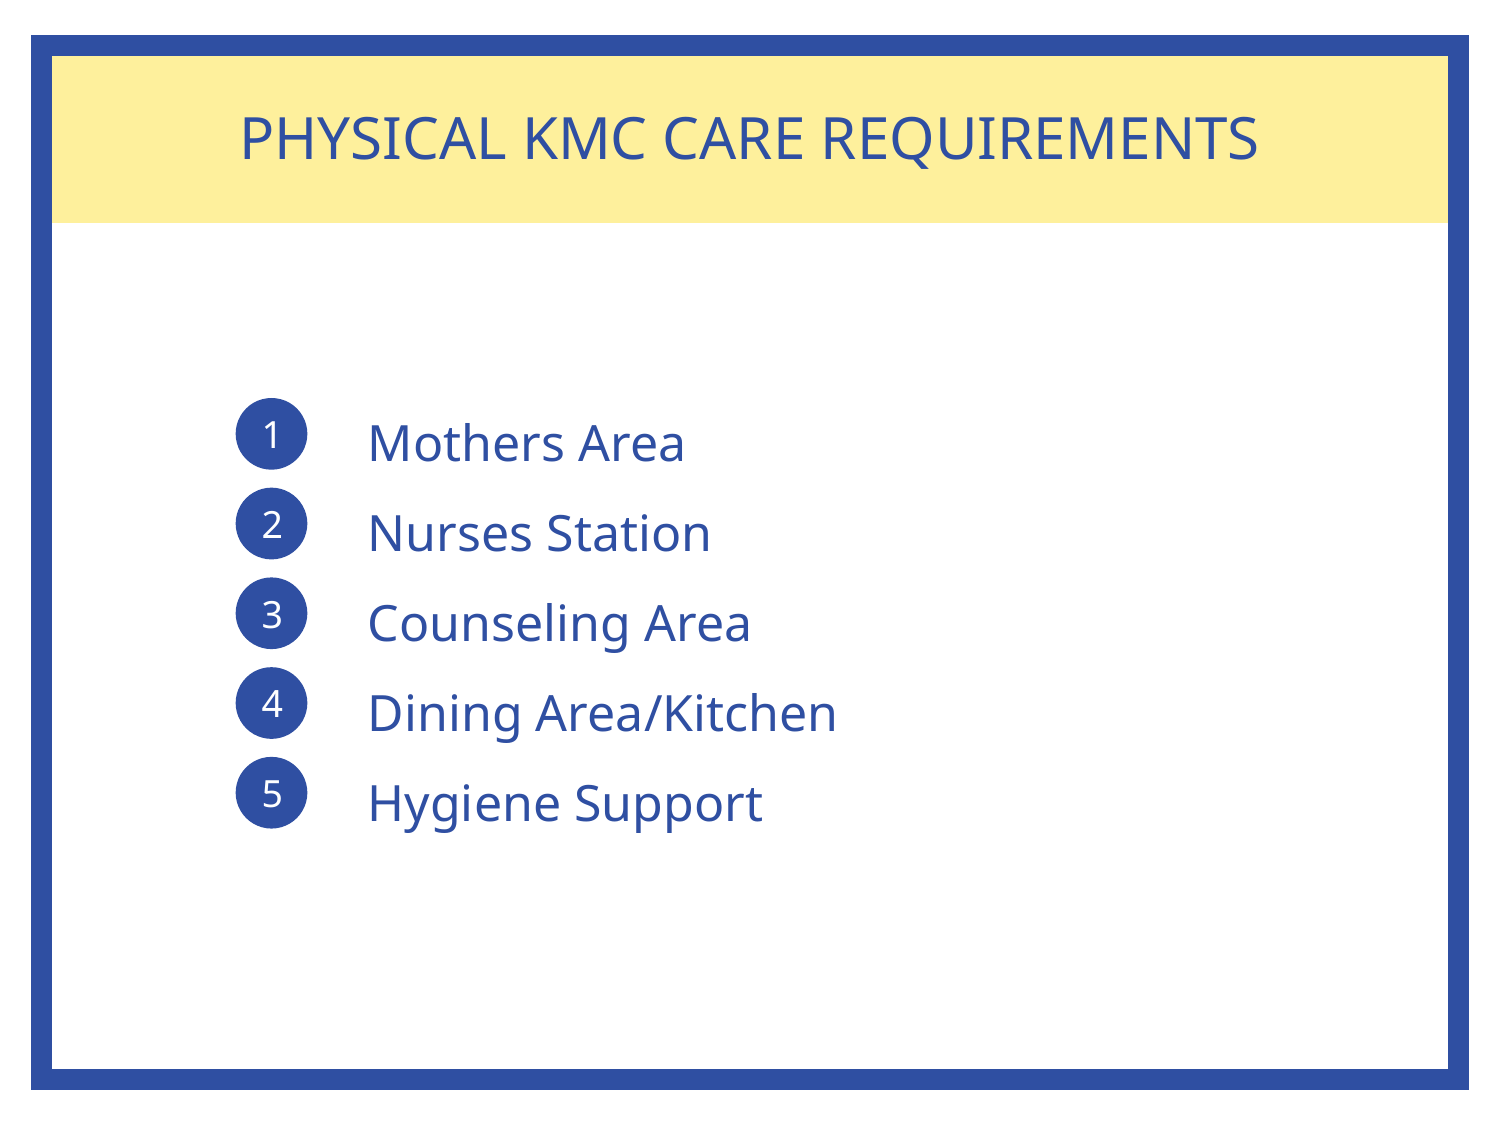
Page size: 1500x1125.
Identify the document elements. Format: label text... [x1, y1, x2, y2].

text_box 5 [235, 756, 308, 829]
text_box Mothers Area Nurses Station Counseling Area Dining Area/Kitchen Hygiene Support [353, 373, 1060, 839]
text_box 4 [235, 667, 308, 739]
text_box 1 [235, 397, 308, 470]
text_box 2 [235, 487, 308, 560]
text_box PHYSICAL KMC CARE REQUIREMENTS [41, 93, 1459, 179]
text_box 3 [235, 577, 308, 650]
